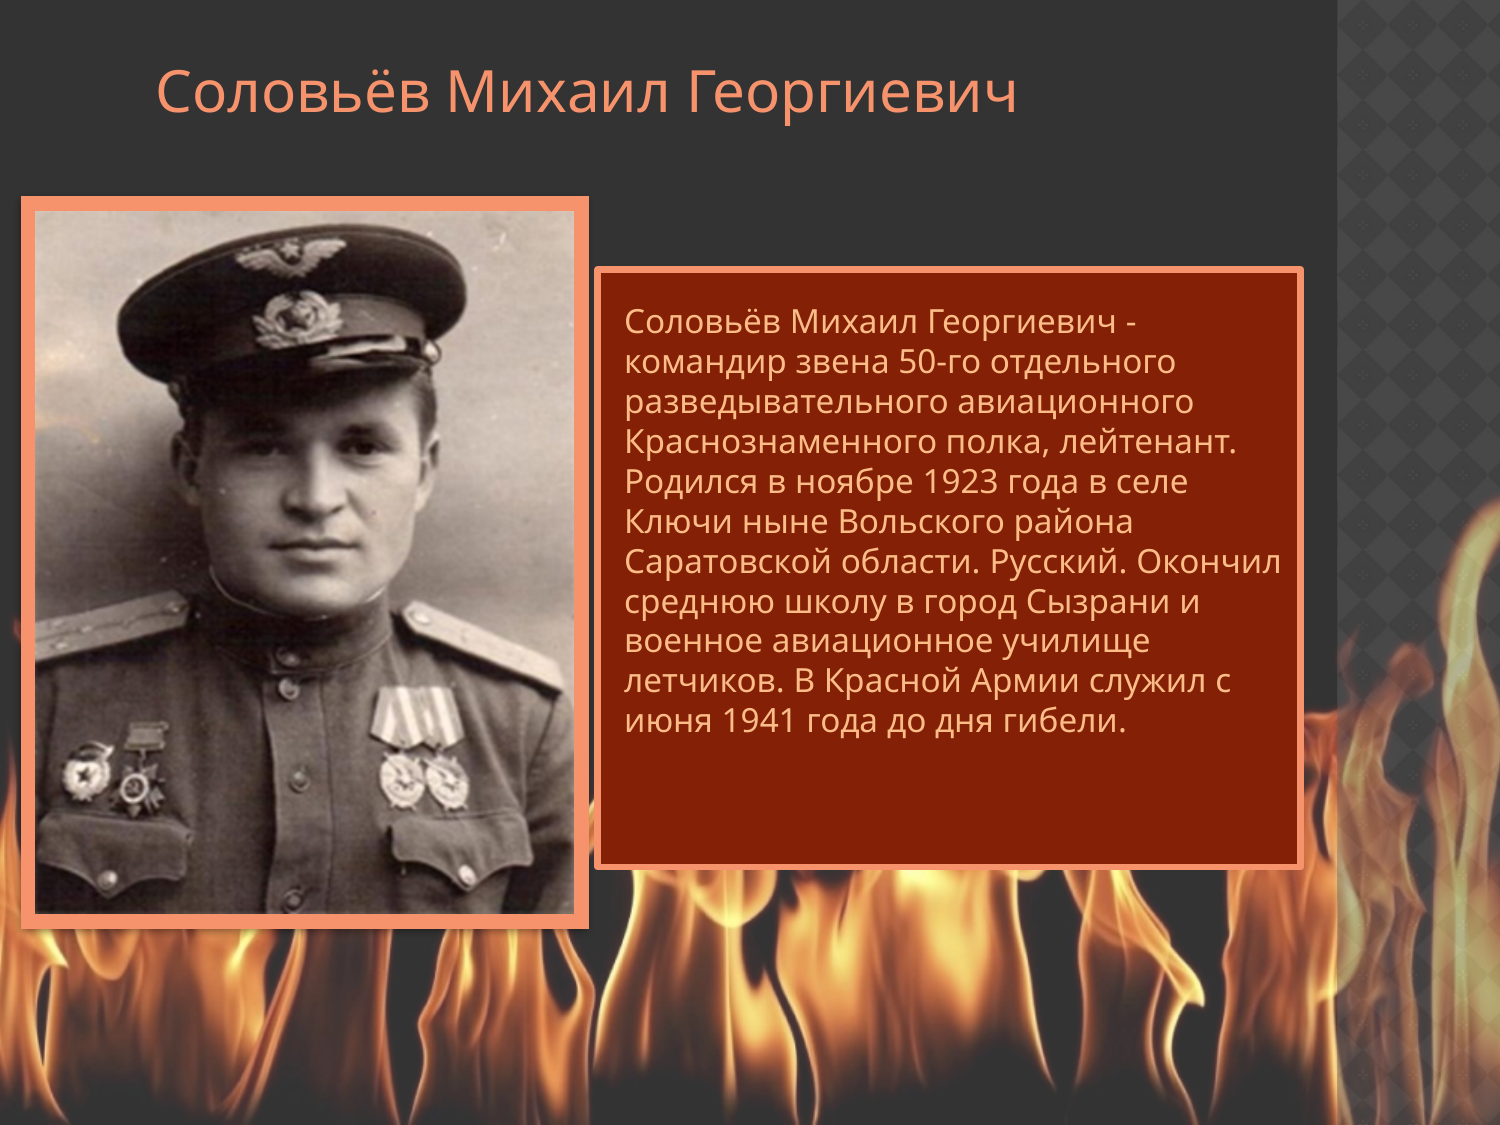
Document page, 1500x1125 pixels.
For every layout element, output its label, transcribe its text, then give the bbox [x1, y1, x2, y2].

text_box [594, 266, 1304, 870]
list Соловьёв Михаил Георгиевич [140, 46, 1329, 144]
text_box Соловьёв Михаил Георгиевич - командир звена 50-го отдельного разведывательного авиационного Краснознаменного полка, лейтенант. Родился в ноябре 1923 года в селе Ключи ныне Вольского района Саратовской области. Русский. Окончил среднюю школу в город Сызрани и военное авиационное училище летчиков. В Красной Армии служил с июня 1941 года до дня гибели. [609, 292, 1301, 747]
picture [34, 210, 575, 915]
